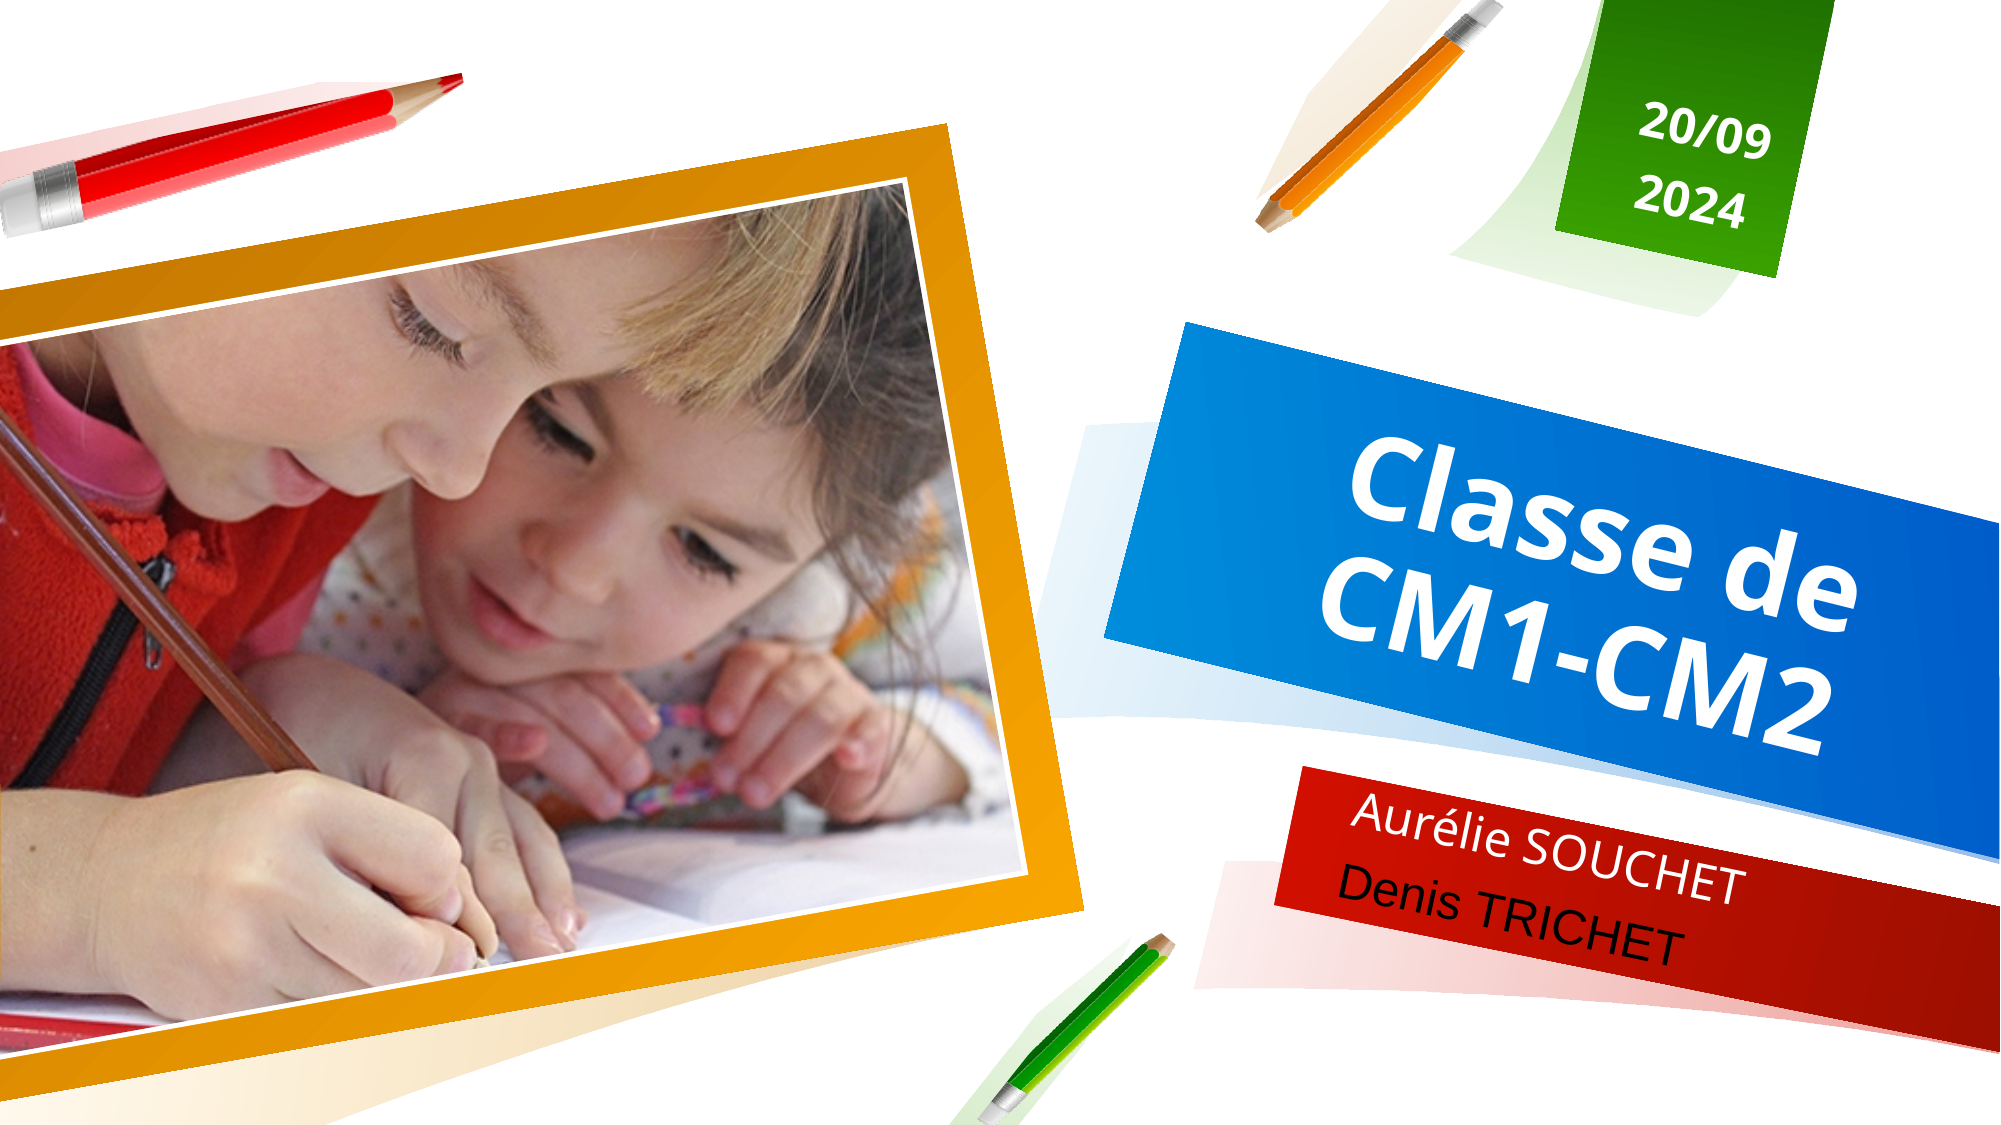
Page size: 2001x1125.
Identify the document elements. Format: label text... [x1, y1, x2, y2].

picture [0, 72, 476, 240]
picture [1237, 0, 1511, 251]
list 20/09 2024 [1557, 72, 1806, 258]
title Classe de CM1-CM2 [1166, 355, 2000, 839]
subtitle Aurélie SOUCHET Denis TRICHET [1283, 766, 1991, 1048]
text_box [0, 182, 1022, 1055]
picture [972, 915, 1192, 1125]
